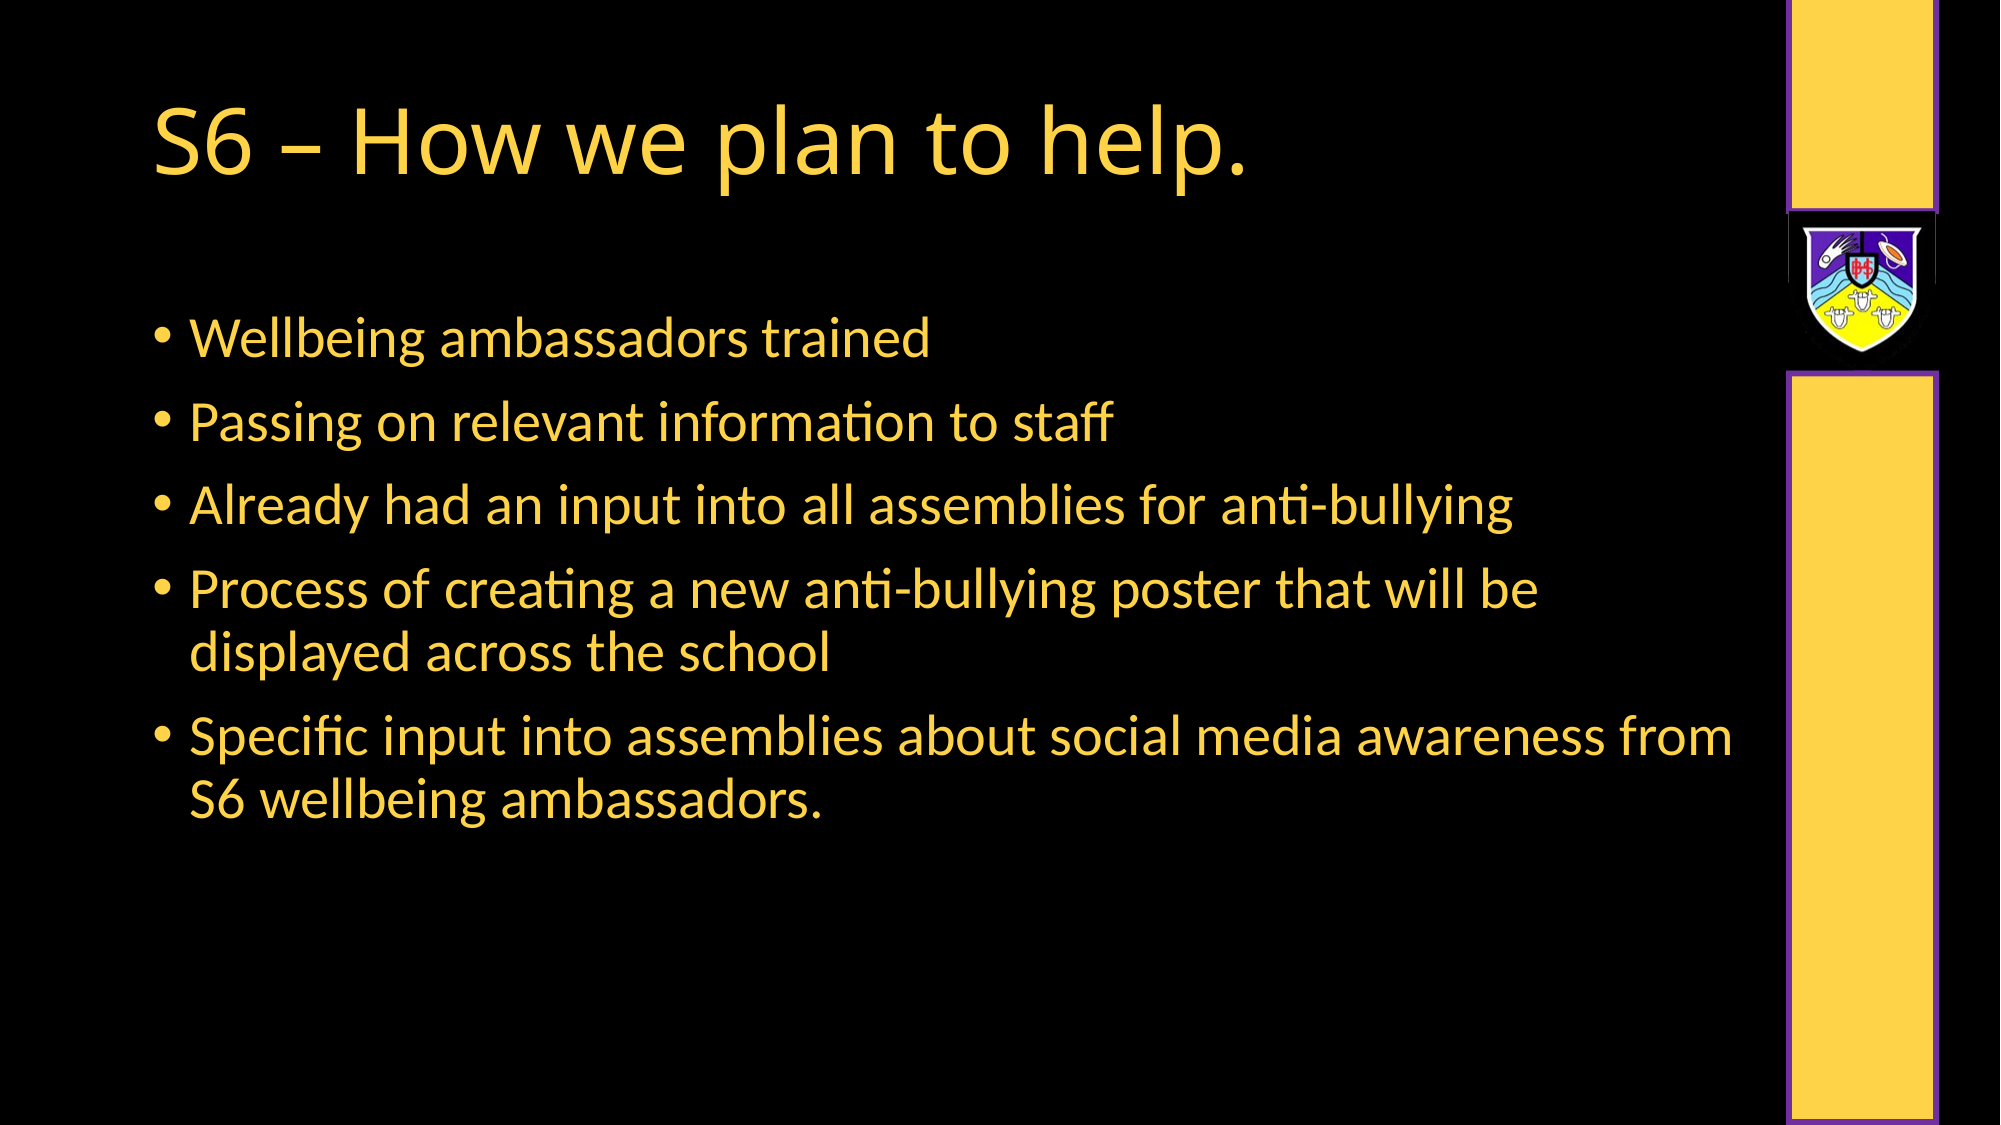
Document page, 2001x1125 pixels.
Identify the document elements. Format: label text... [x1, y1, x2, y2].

title S6 – How we plan to help. [137, 36, 1760, 255]
list Wellbeing ambassadors trained Passing on relevant information to staff Already had an input into all assemblies for anti-bullying Process of creating a new anti-bullying poster that will be displayed across the school Specific input into assemblies about social media awareness from S6 wellbeing ambassadors. [137, 299, 1760, 1014]
picture [1786, 0, 1939, 1125]
